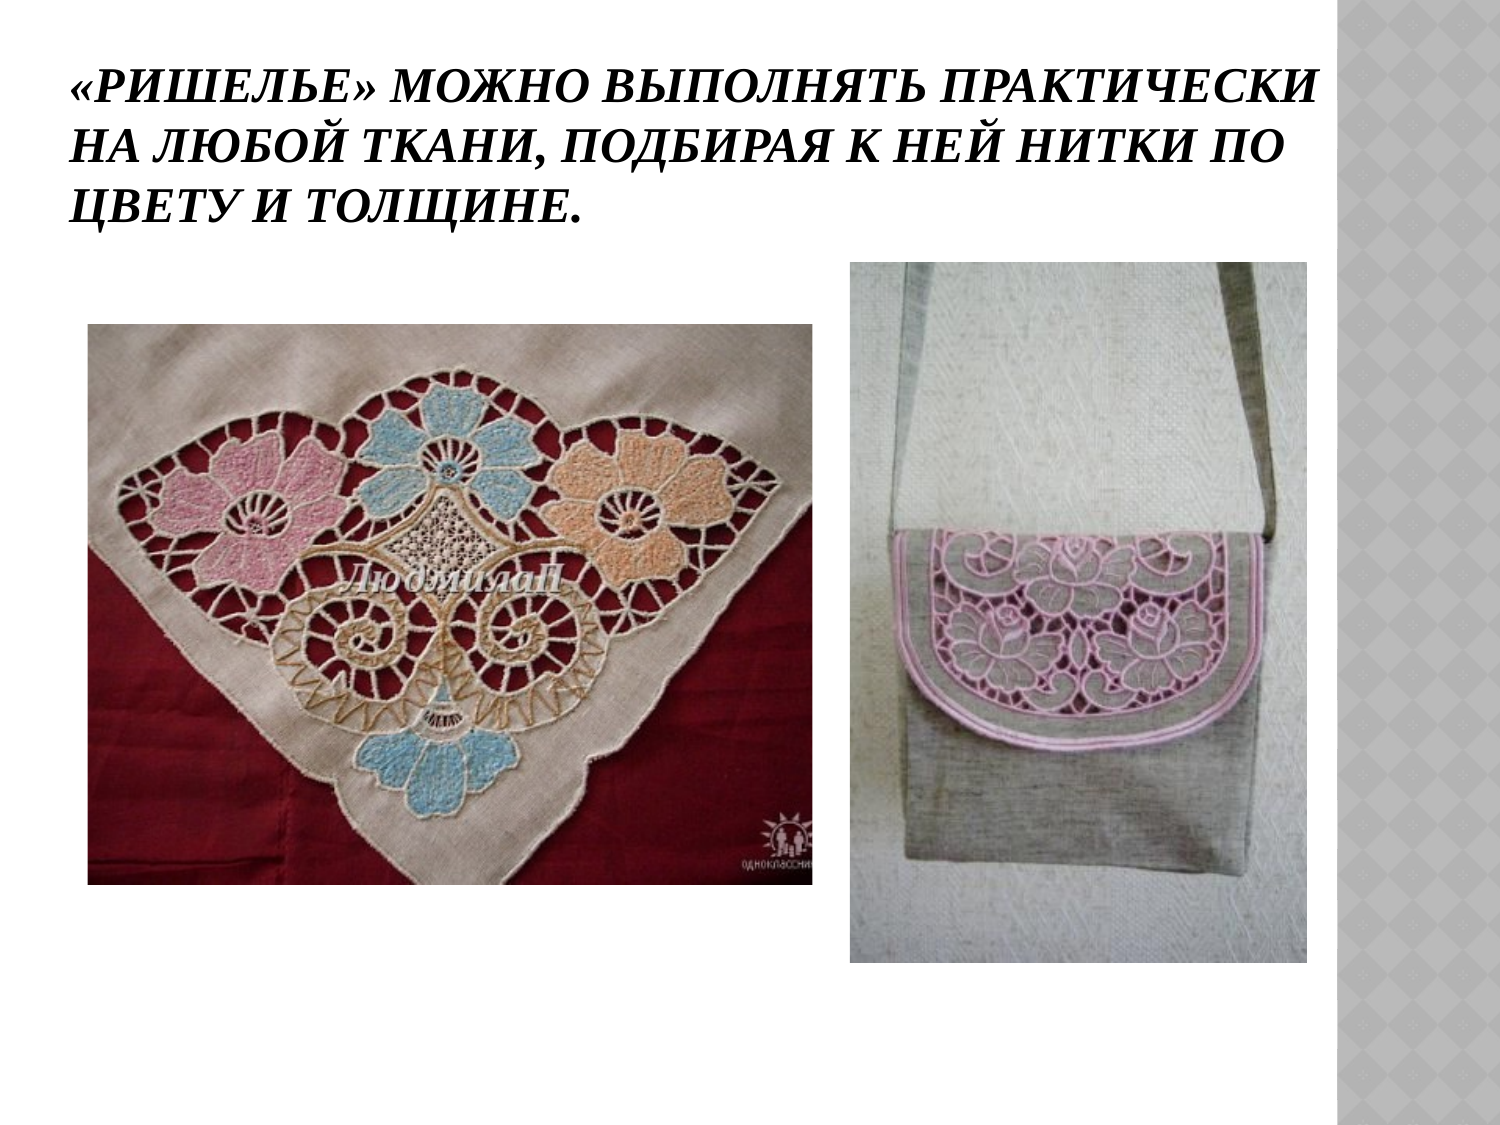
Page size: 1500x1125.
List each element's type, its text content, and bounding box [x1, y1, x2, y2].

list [849, 262, 1308, 963]
title «Ришелье» можно выполнять практически на любой ткани, подбирая к ней нитки по цвету и толщине. [62, 45, 1350, 233]
picture [87, 324, 813, 885]
